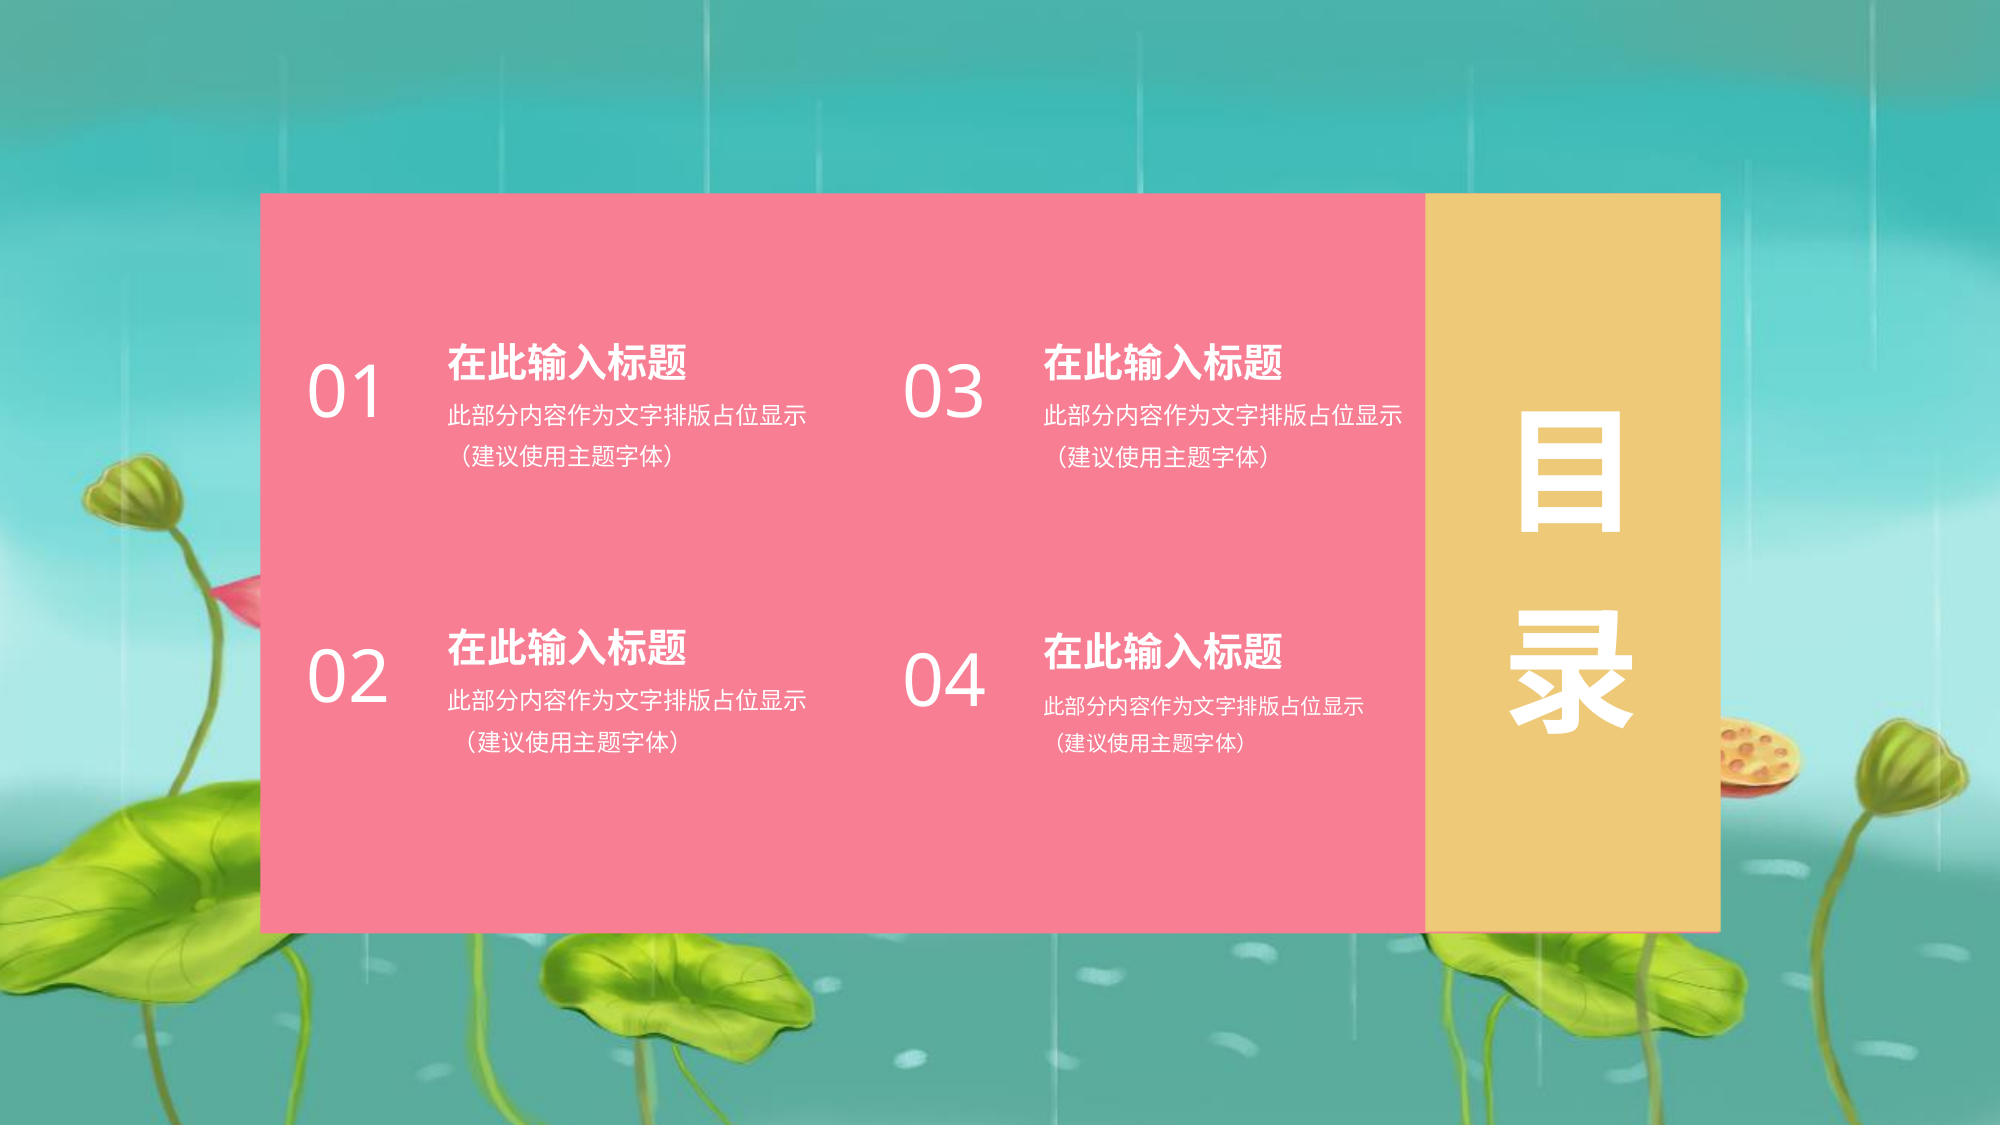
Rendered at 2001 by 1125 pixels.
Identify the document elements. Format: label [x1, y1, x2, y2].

text_box [887, 619, 1393, 764]
picture [0, 0, 2000, 1125]
text_box [291, 616, 820, 760]
text_box [291, 330, 820, 474]
text_box [887, 330, 1410, 474]
